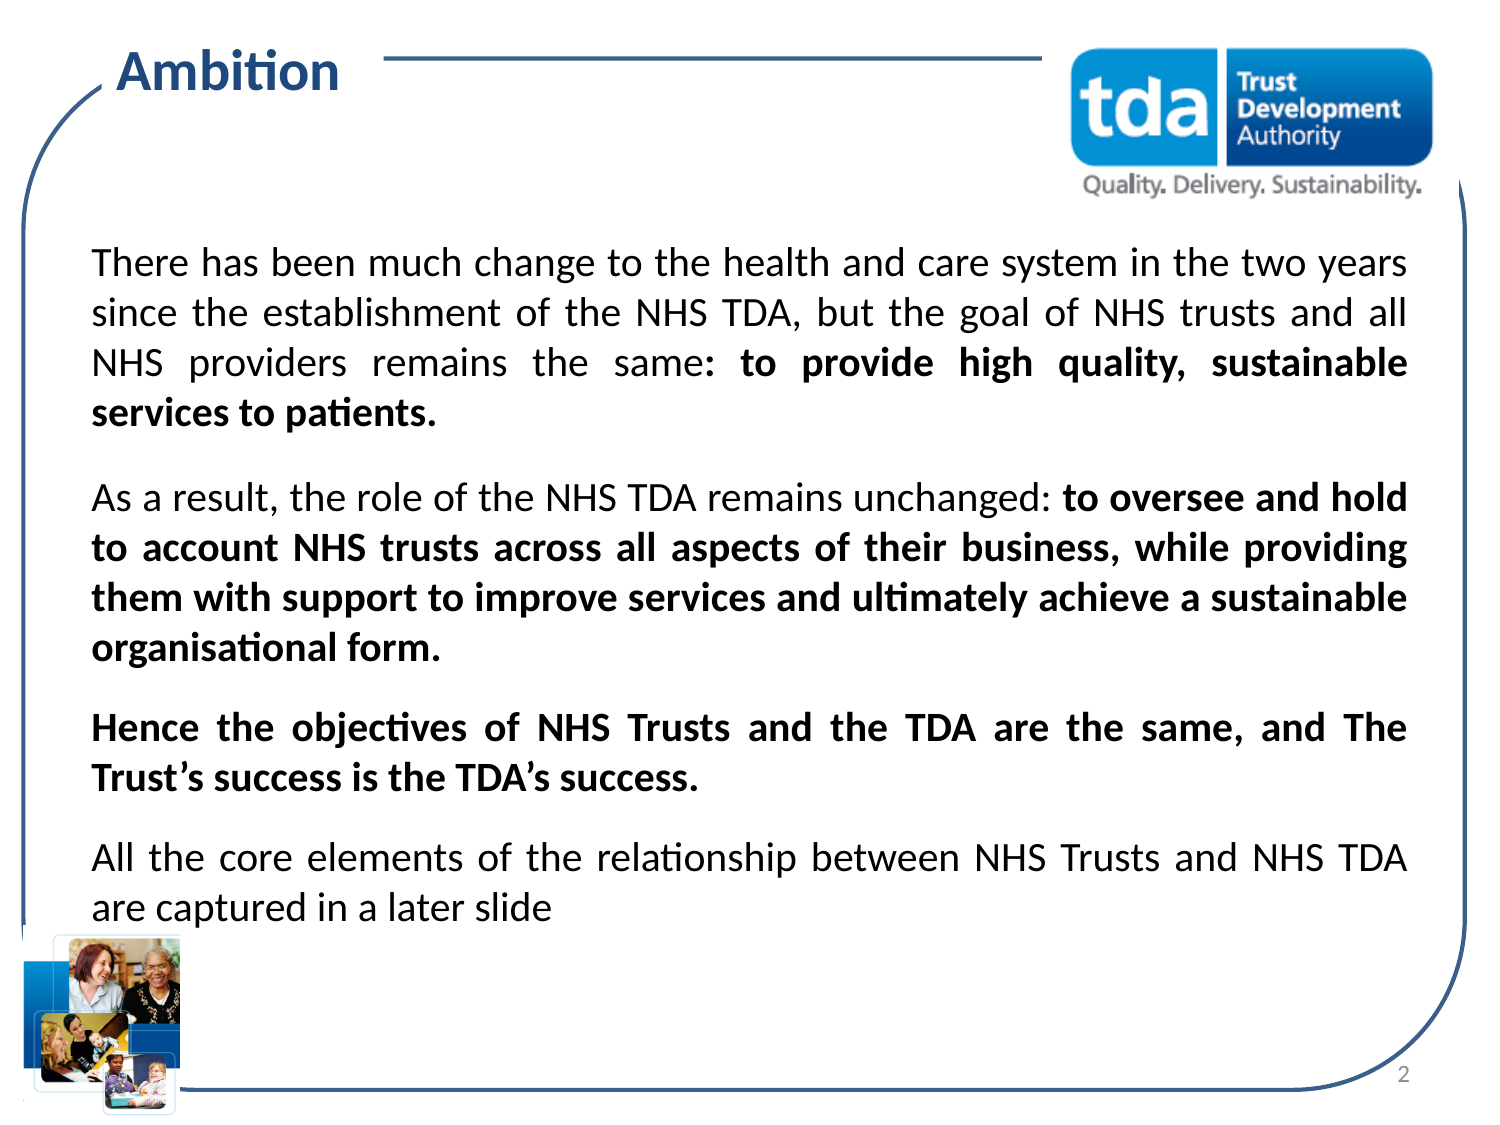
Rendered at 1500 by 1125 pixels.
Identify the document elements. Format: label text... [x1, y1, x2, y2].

text_box [21, 56, 1037, 926]
text_box [1424, 199, 1467, 1033]
text_box Ambition [101, 25, 384, 110]
text_box [184, 1038, 1419, 1092]
picture [1042, 23, 1459, 226]
picture [23, 925, 181, 1116]
slide_number 2 [1074, 1042, 1425, 1103]
text_box There has been much change to the health and care system in the two years since the establishment of the NHS TDA, but the goal of NHS trusts and all NHS providers remains the same: to provide high quality, sustainable services to patients. As a result, the role of the NHS TDA remains unchanged: to oversee and hold to account NHS trusts across all aspects of their business, while providing them with support to improve services and ultimately achieve a sustainable organisational form. Hence the objectives of NHS Trusts and the TDA are the same, and The Trust’s success is the TDA’s success. All the core elements of the relationship between NHS Trusts and NHS TDA are captured in a later slide [76, 227, 1424, 1038]
